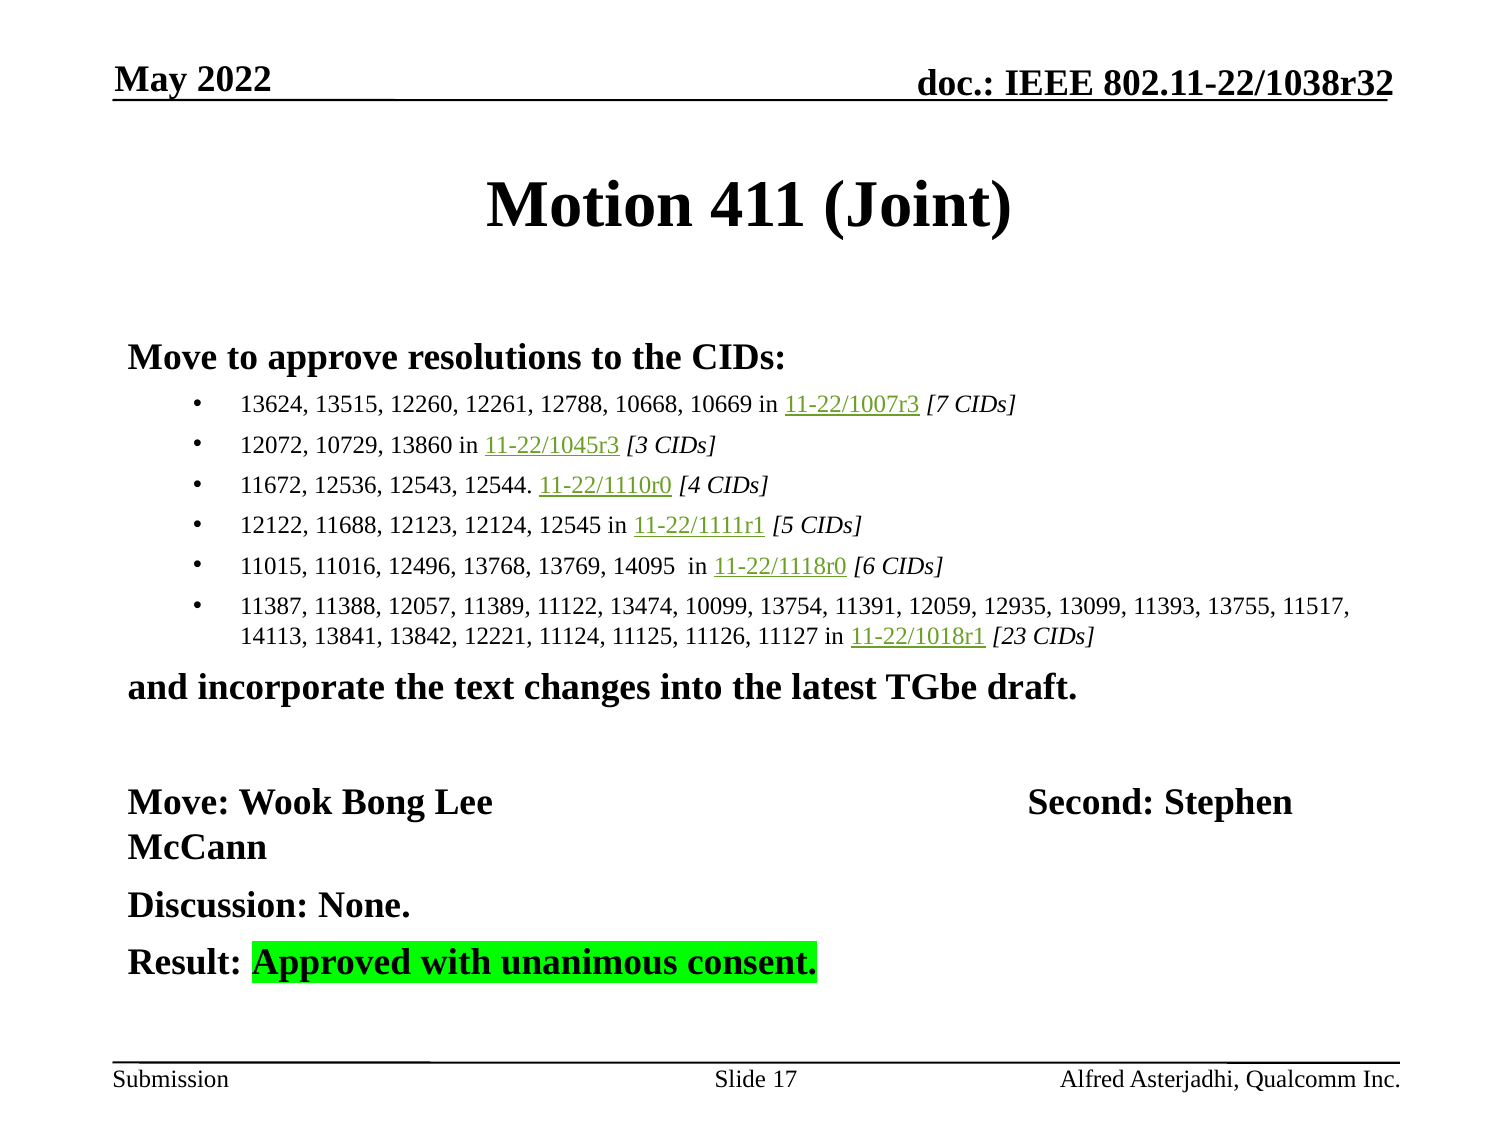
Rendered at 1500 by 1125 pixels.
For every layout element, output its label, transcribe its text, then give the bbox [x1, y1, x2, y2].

slide_number Slide 17 [712, 1061, 800, 1123]
list Move to approve resolutions to the CIDs: 13624, 13515, 12260, 12261, 12788, 10668, 10669 in 11-22/1007r3 [7 CIDs] 12072, 10729, 13860 in 11-22/1045r3 [3 CIDs] 11672, 12536, 12543, 12544. 11-22/1110r0 [4 CIDs] 12122, 11688, 12123, 12124, 12545 in 11-22/1111r1 [5 CIDs] 11015, 11016, 12496, 13768, 13769, 14095 in 11-22/1118r0 [6 CIDs] 11387, 11388, 12057, 11389, 11122, 13474, 10099, 13754, 11391, 12059, 12935, 13099, 11393, 13755, 11517, 14113, 13841, 13842, 12221, 11124, 11125, 11126, 11127 in 11-22/1018r1 [23 CIDs] and incorporate the text changes into the latest TGbe draft. Move: Wook Bong Lee Second: Stephen McCann Discussion: None. Result: Approved with unanimous consent. [112, 324, 1388, 1063]
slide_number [114, 54, 423, 100]
footer Alfred Asterjadhi, Qualcomm Inc. [878, 1061, 1402, 1093]
title Motion 411 (Joint) [112, 112, 1388, 288]
